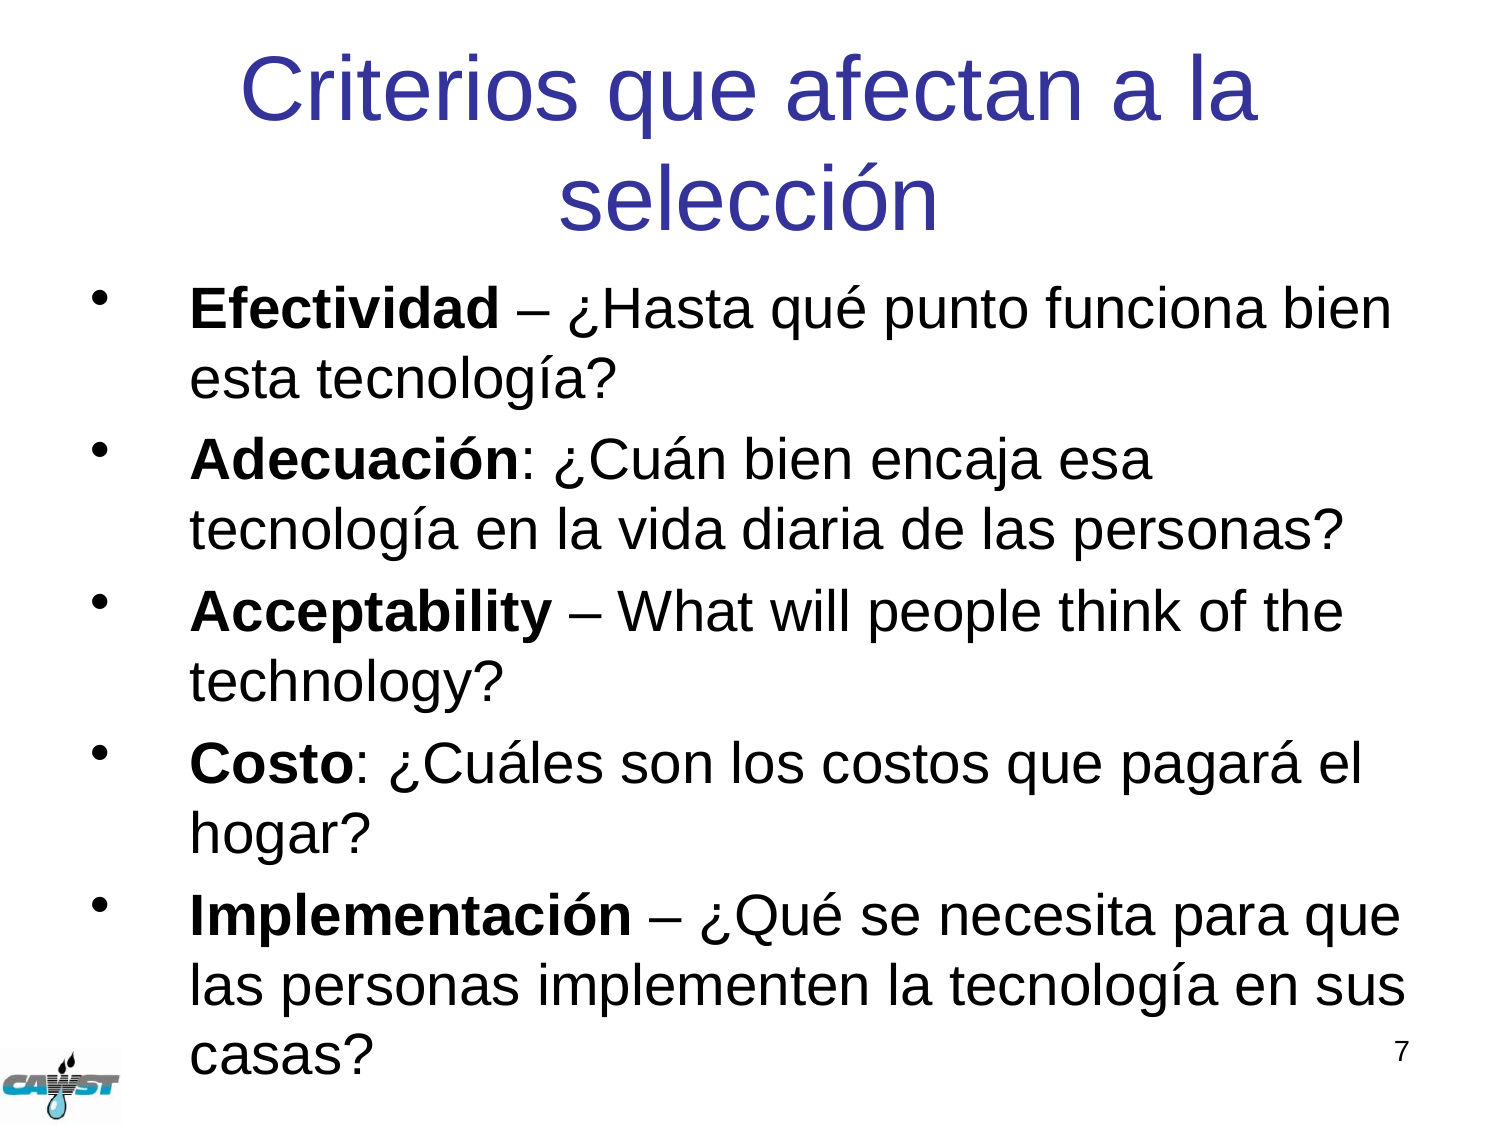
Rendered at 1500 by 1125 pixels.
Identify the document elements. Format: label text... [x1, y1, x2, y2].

picture [0, 1048, 123, 1125]
slide_number 7 [1074, 1024, 1425, 1103]
title Criterios que afectan a la selección [75, 45, 1425, 233]
list Efectividad – ¿Hasta qué punto funciona bien esta tecnología? Adecuación: ¿Cuán bien encaja esa tecnología en la vida diaria de las personas? Acceptability – What will people think of the technology? Costo: ¿Cuáles son los costos que pagará el hogar? Implementación – ¿Qué se necesita para que las personas implementen la tecnología en sus casas? [75, 262, 1425, 1005]
